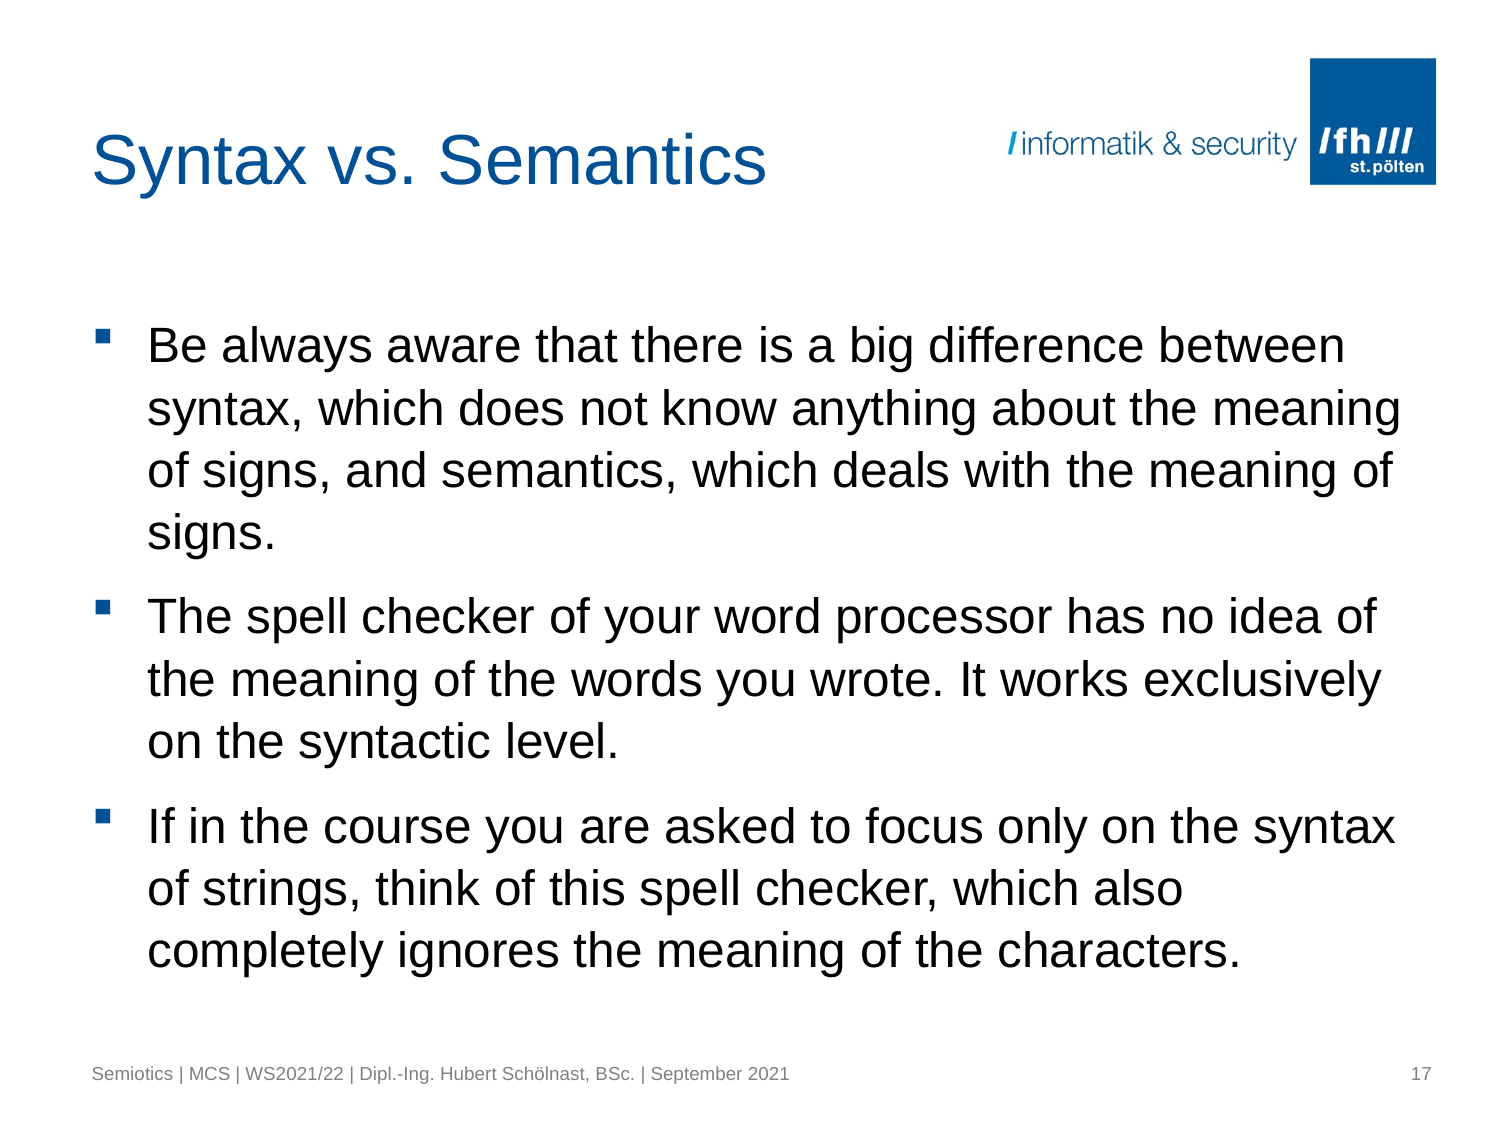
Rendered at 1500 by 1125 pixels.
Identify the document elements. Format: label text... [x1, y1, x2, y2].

picture [1003, 19, 1500, 192]
list Be always aware that there is a big difference between syntax, which does not know anything about the meaning of signs, and semantics, which deals with the meaning of signs. The spell checker of your word processor has no idea of the meaning of the words you wrote. It works exclusively on the syntactic level. If in the course you are asked to focus only on the syntax of strings, think of this spell checker, which also completely ignores the meaning of the characters. [76, 302, 1427, 988]
footer Semiotics | MCS | WS2021/22 | Dipl.-Ing. Hubert Schölnast, BSc. | September 2021 [76, 1042, 933, 1103]
title Syntax vs. Semantics [76, 103, 1122, 210]
slide_number 17 [1232, 1042, 1447, 1103]
